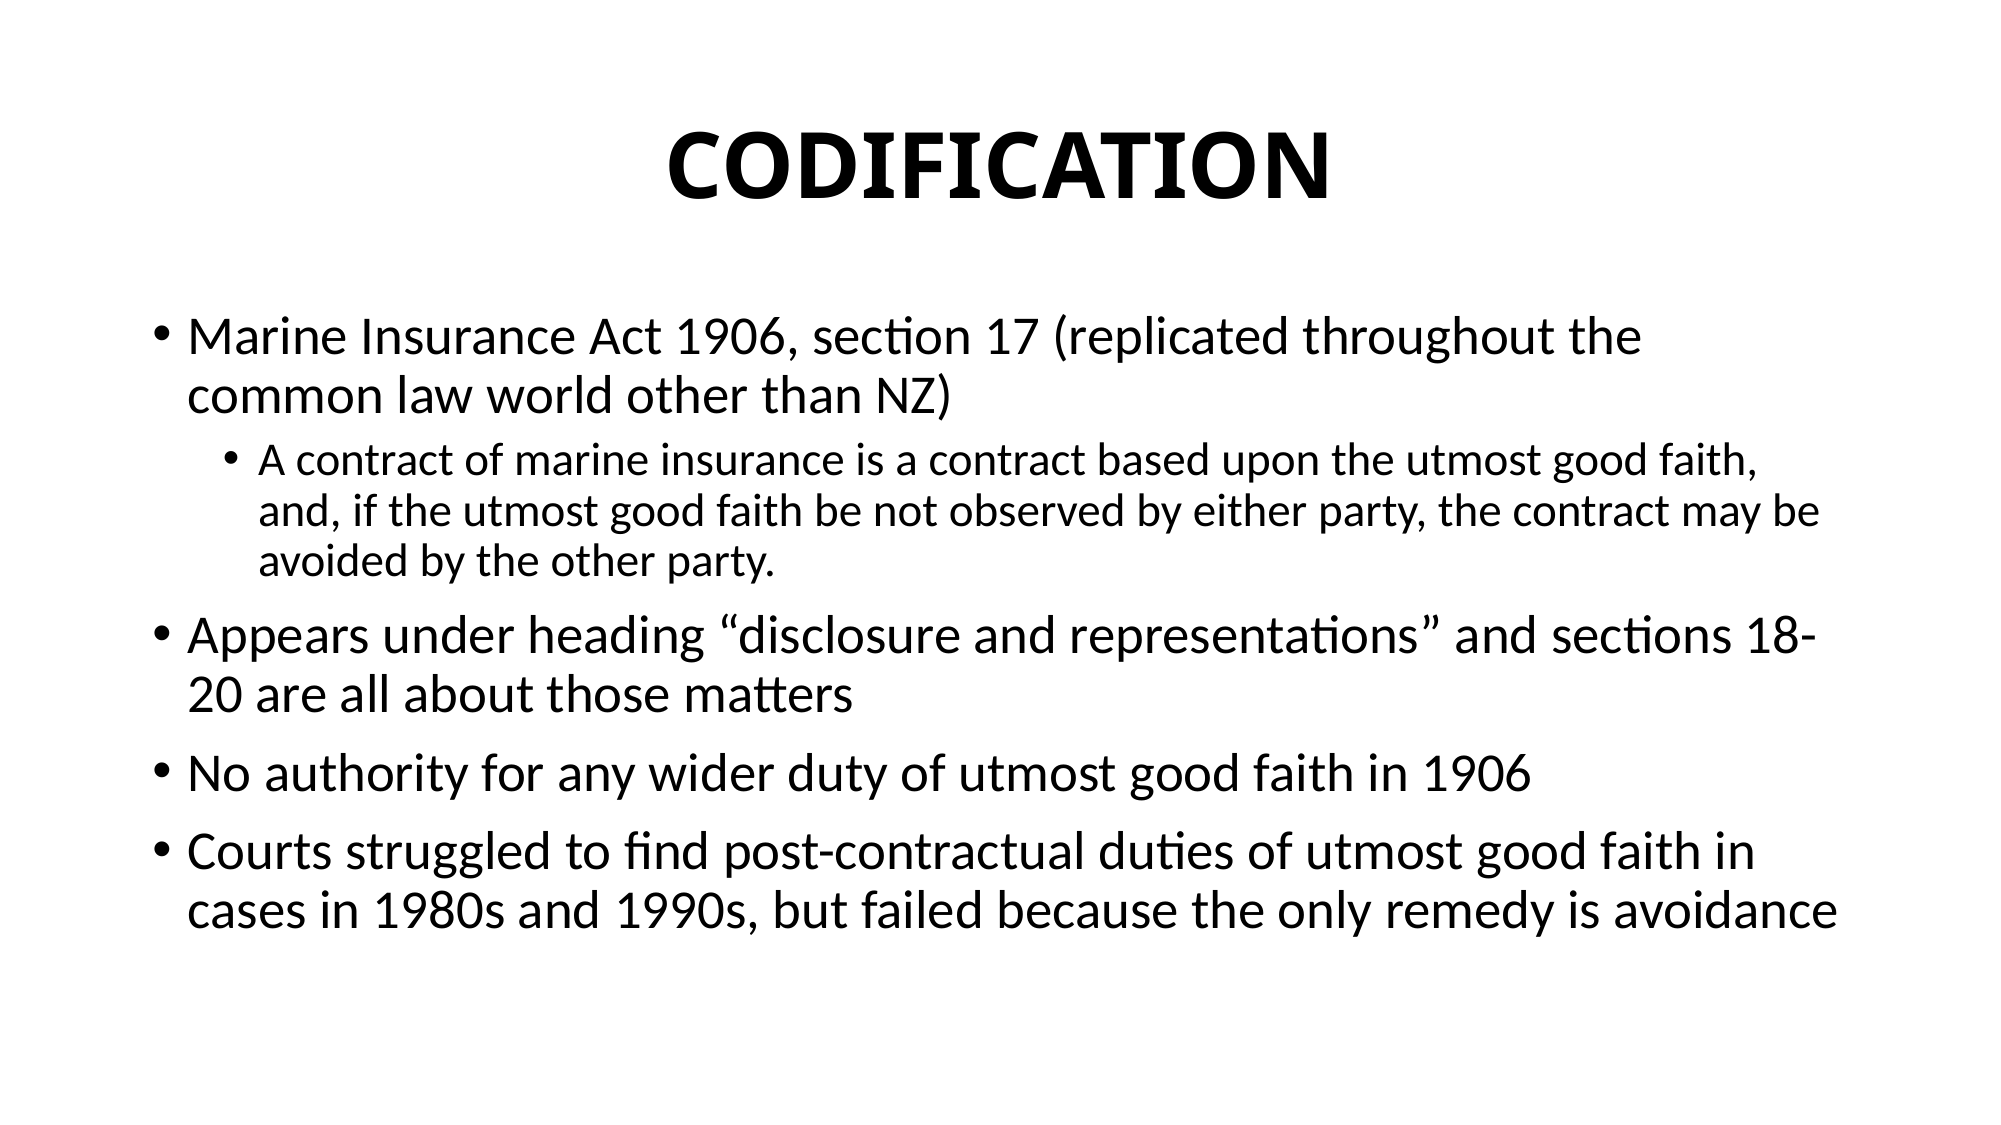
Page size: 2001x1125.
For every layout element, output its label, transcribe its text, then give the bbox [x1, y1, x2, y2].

list Marine Insurance Act 1906, section 17 (replicated throughout the common law world other than NZ) A contract of marine insurance is a contract based upon the utmost good faith, and, if the utmost good faith be not observed by either party, the contract may be avoided by the other party. Appears under heading “disclosure and representations” and sections 18-20 are all about those matters No authority for any wider duty of utmost good faith in 1906 Courts struggled to find post-contractual duties of utmost good faith in cases in 1980s and 1990s, but failed because the only remedy is avoidance [137, 299, 1863, 1014]
title CODIFICATION [137, 59, 1863, 278]
